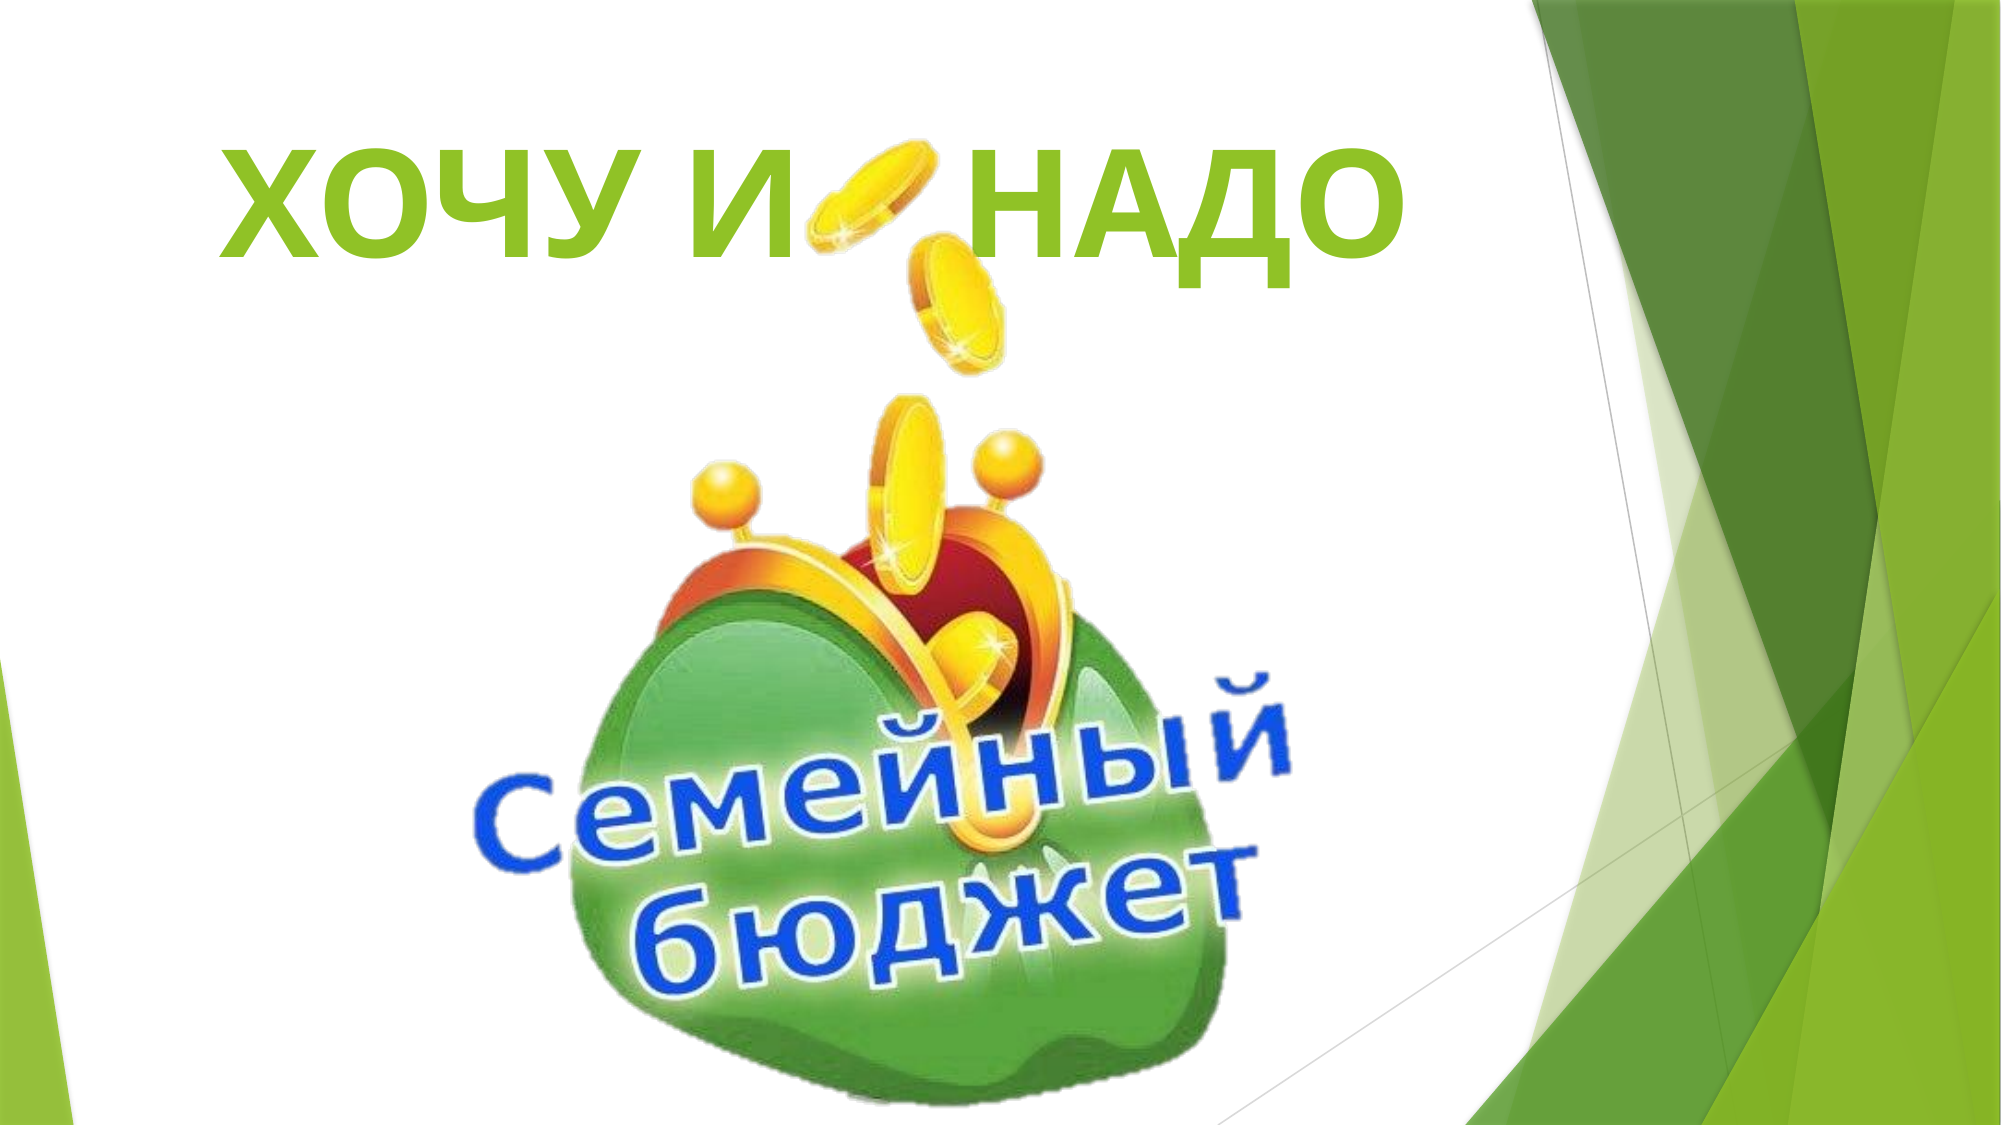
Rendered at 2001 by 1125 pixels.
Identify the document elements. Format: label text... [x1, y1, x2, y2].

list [426, 22, 1351, 1125]
title ХОЧУ И НАДО [111, 99, 421, 317]
title ХОЧУ И НАДО [1355, 99, 1522, 317]
